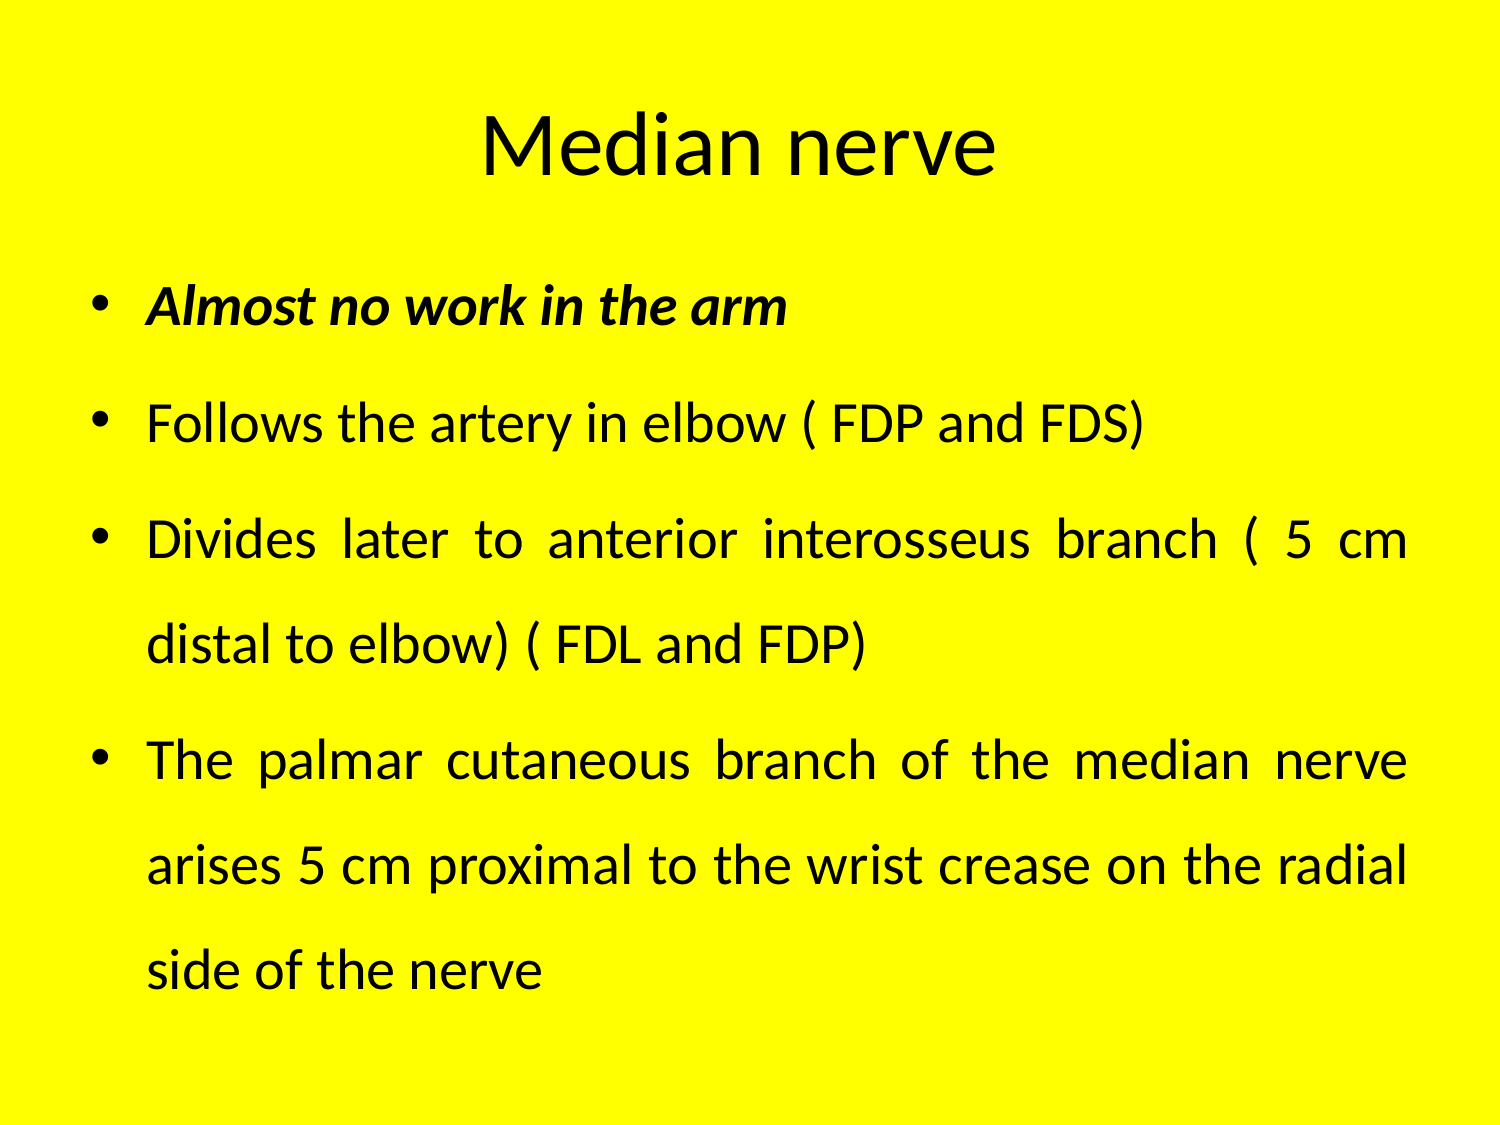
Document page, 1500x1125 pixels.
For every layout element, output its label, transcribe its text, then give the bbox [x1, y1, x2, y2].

title Median nerve [75, 45, 1425, 224]
list Almost no work in the arm Follows the artery in elbow ( FDP and FDS) Divides later to anterior interosseus branch ( 5 cm distal to elbow) ( FDL and FDP) The palmar cutaneous branch of the median nerve arises 5 cm proximal to the wrist crease on the radial side of the nerve [75, 224, 1425, 1038]
